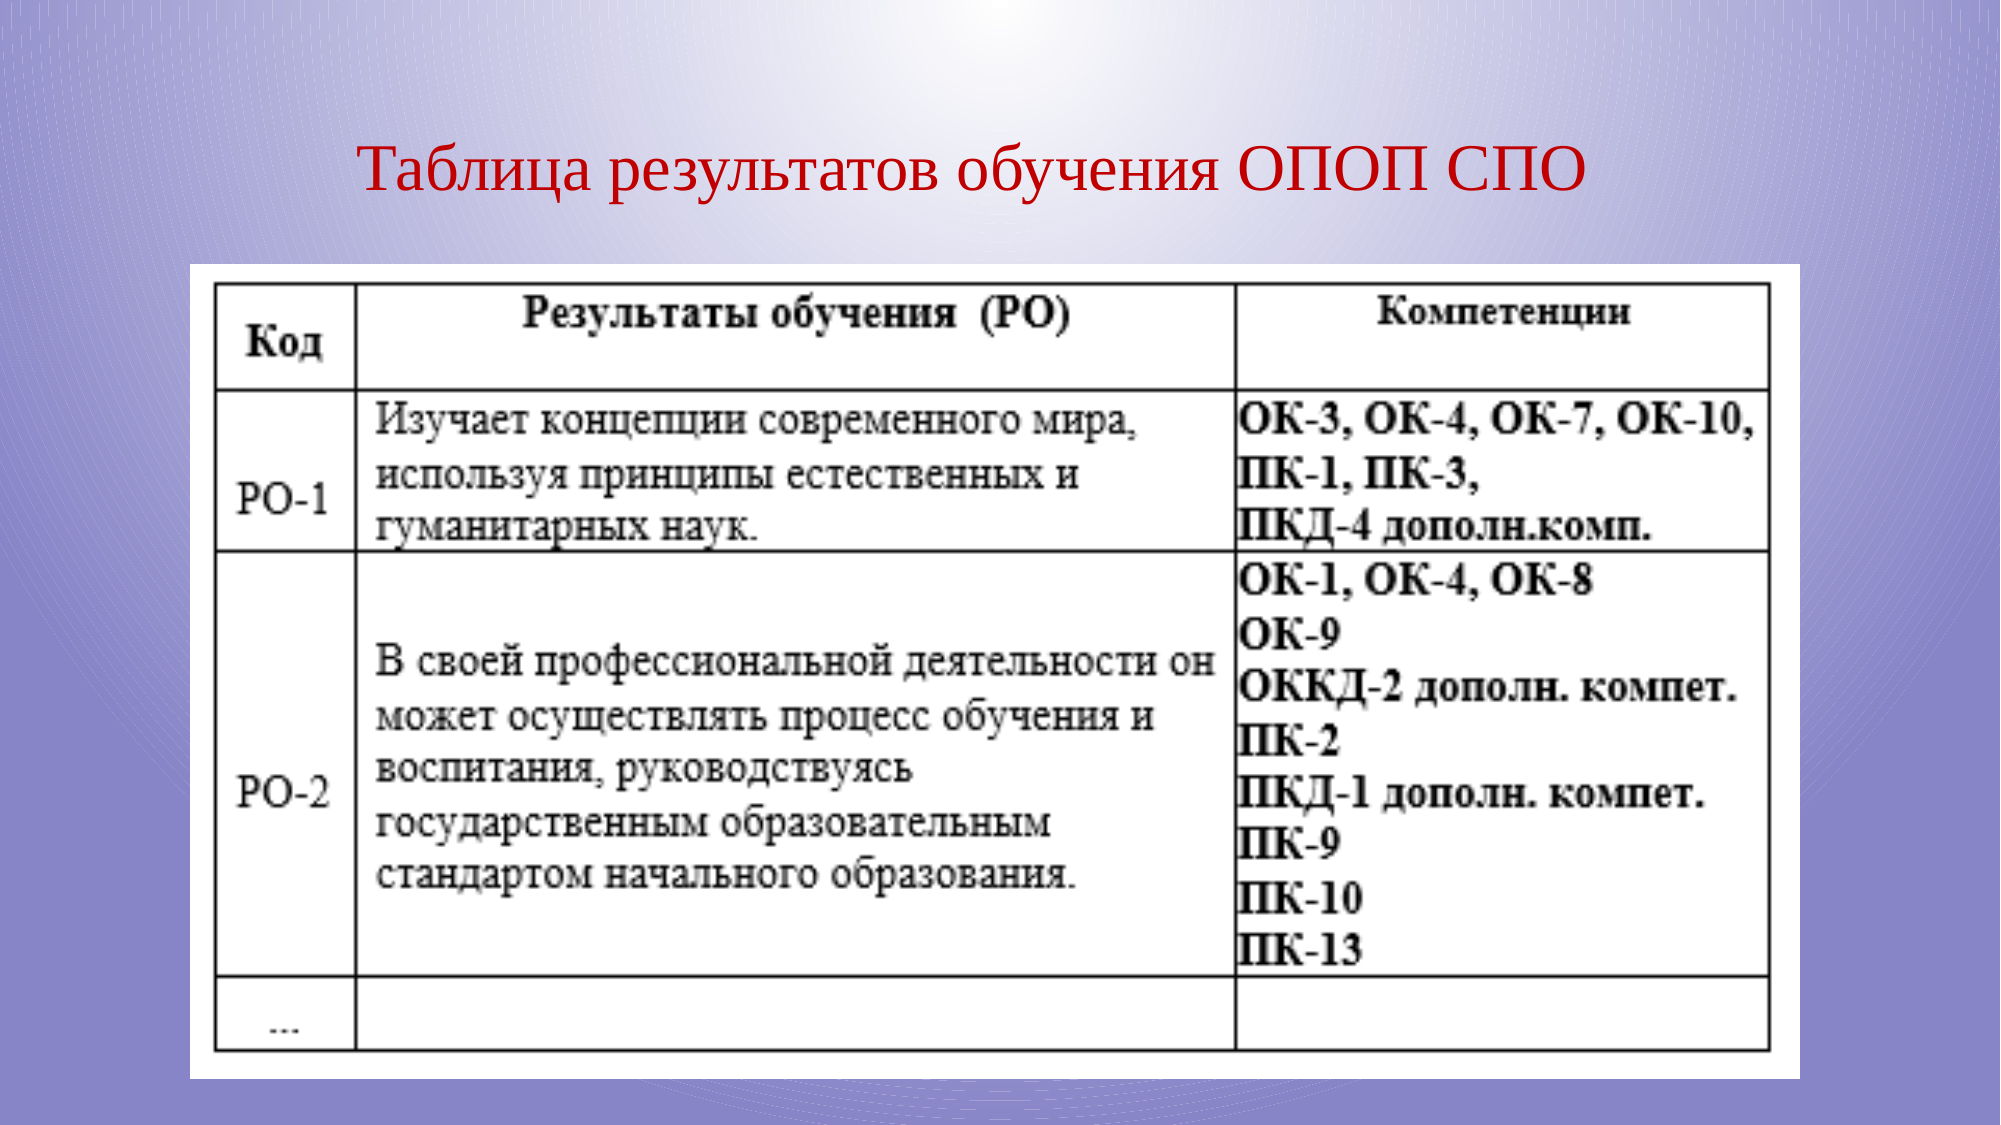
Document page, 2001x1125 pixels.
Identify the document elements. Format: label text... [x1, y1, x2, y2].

picture [190, 264, 1800, 1079]
text_box Таблица результатов обучения ОПОП СПО [161, 116, 1800, 211]
